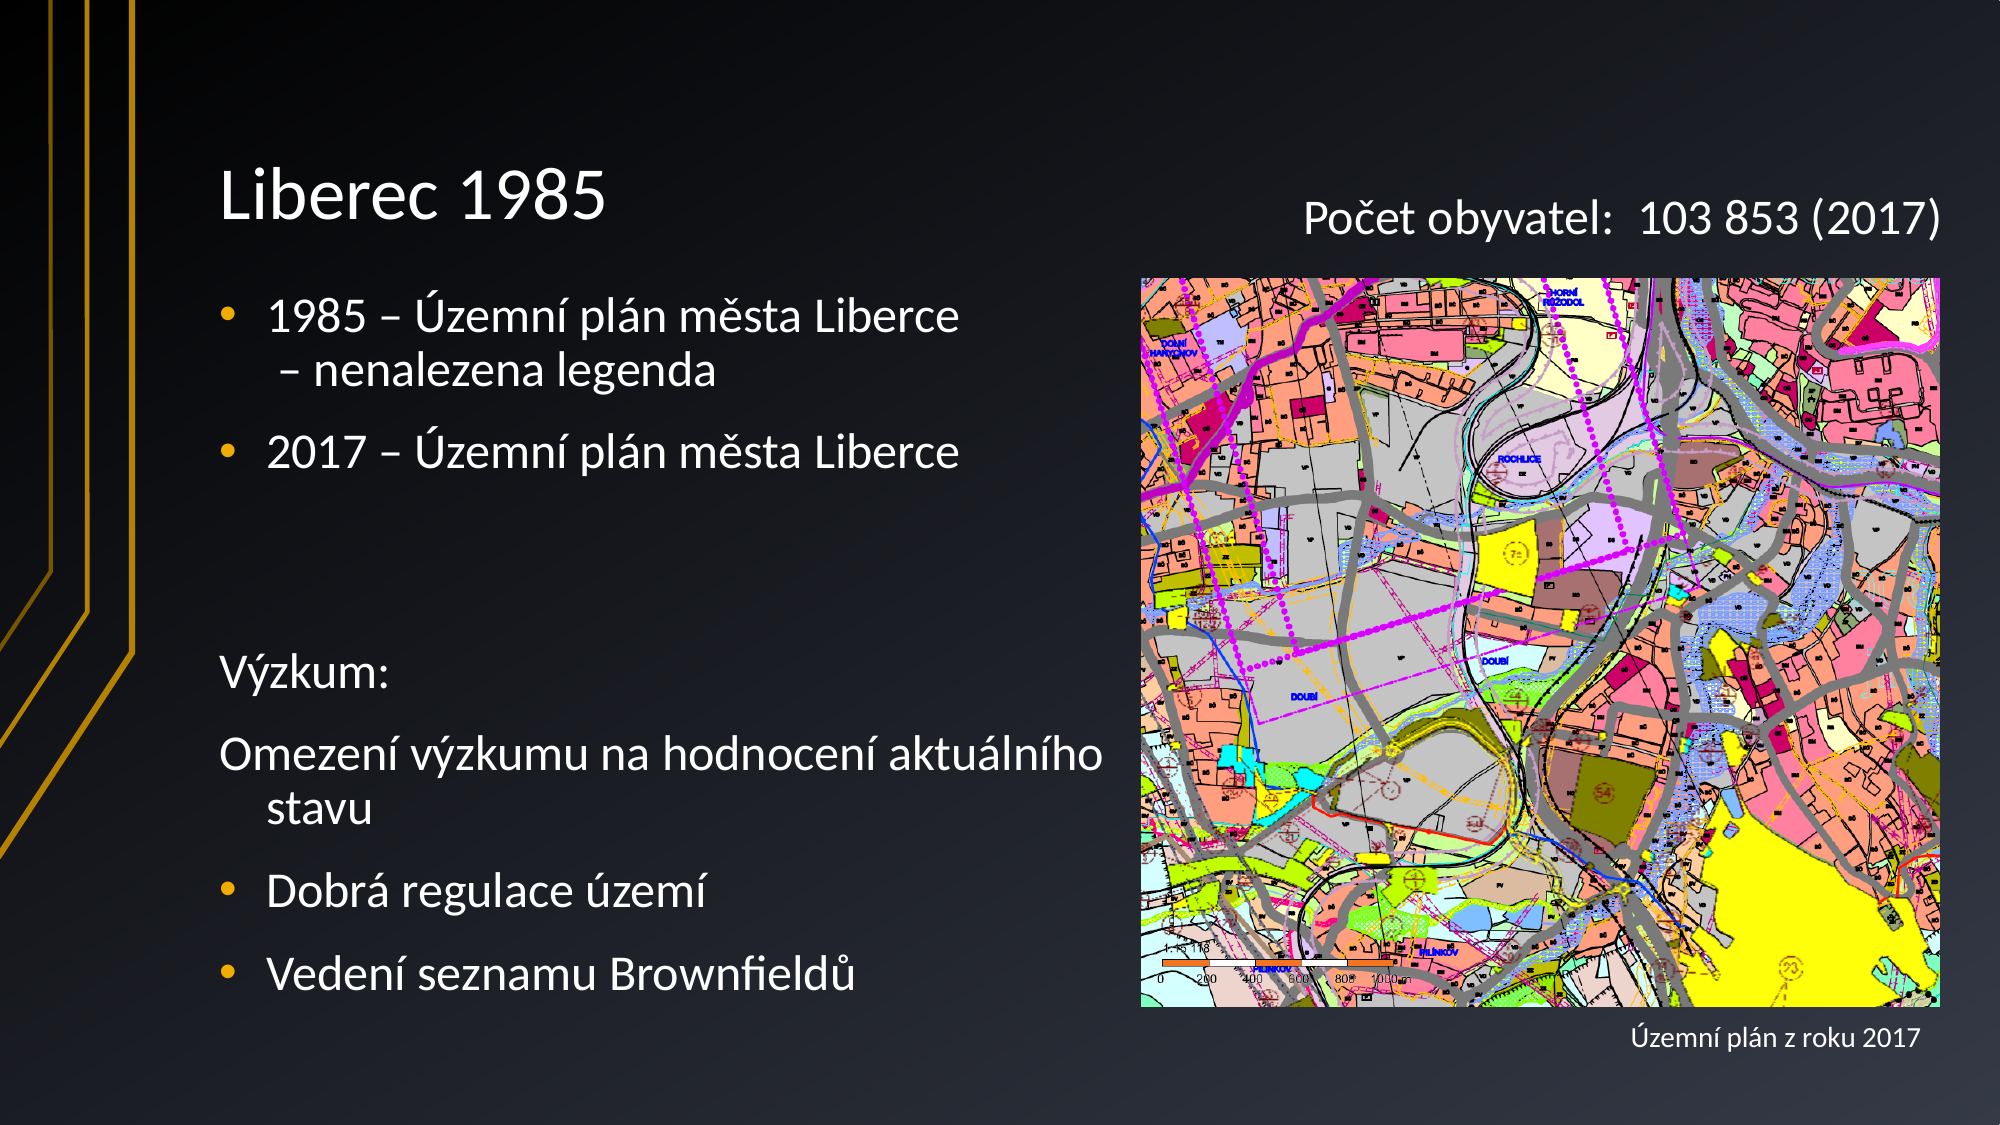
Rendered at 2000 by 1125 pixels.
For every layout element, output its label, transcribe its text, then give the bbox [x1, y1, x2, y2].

list 1985 – Územní plán města Liberce – nenalezena legenda 2017 – Územní plán města Liberce Výzkum: Omezení výzkumu na hodnocení aktuálního stavu Dobrá regulace území Vedení seznamu Brownfieldů [199, 279, 1140, 1012]
picture [1141, 278, 1940, 1008]
text_box Územní plán z roku 2017 [1615, 1015, 1937, 1061]
title Liberec 1985 [199, 45, 1118, 246]
text_box Počet obyvatel: 103 853 (2017) [1283, 54, 1965, 256]
